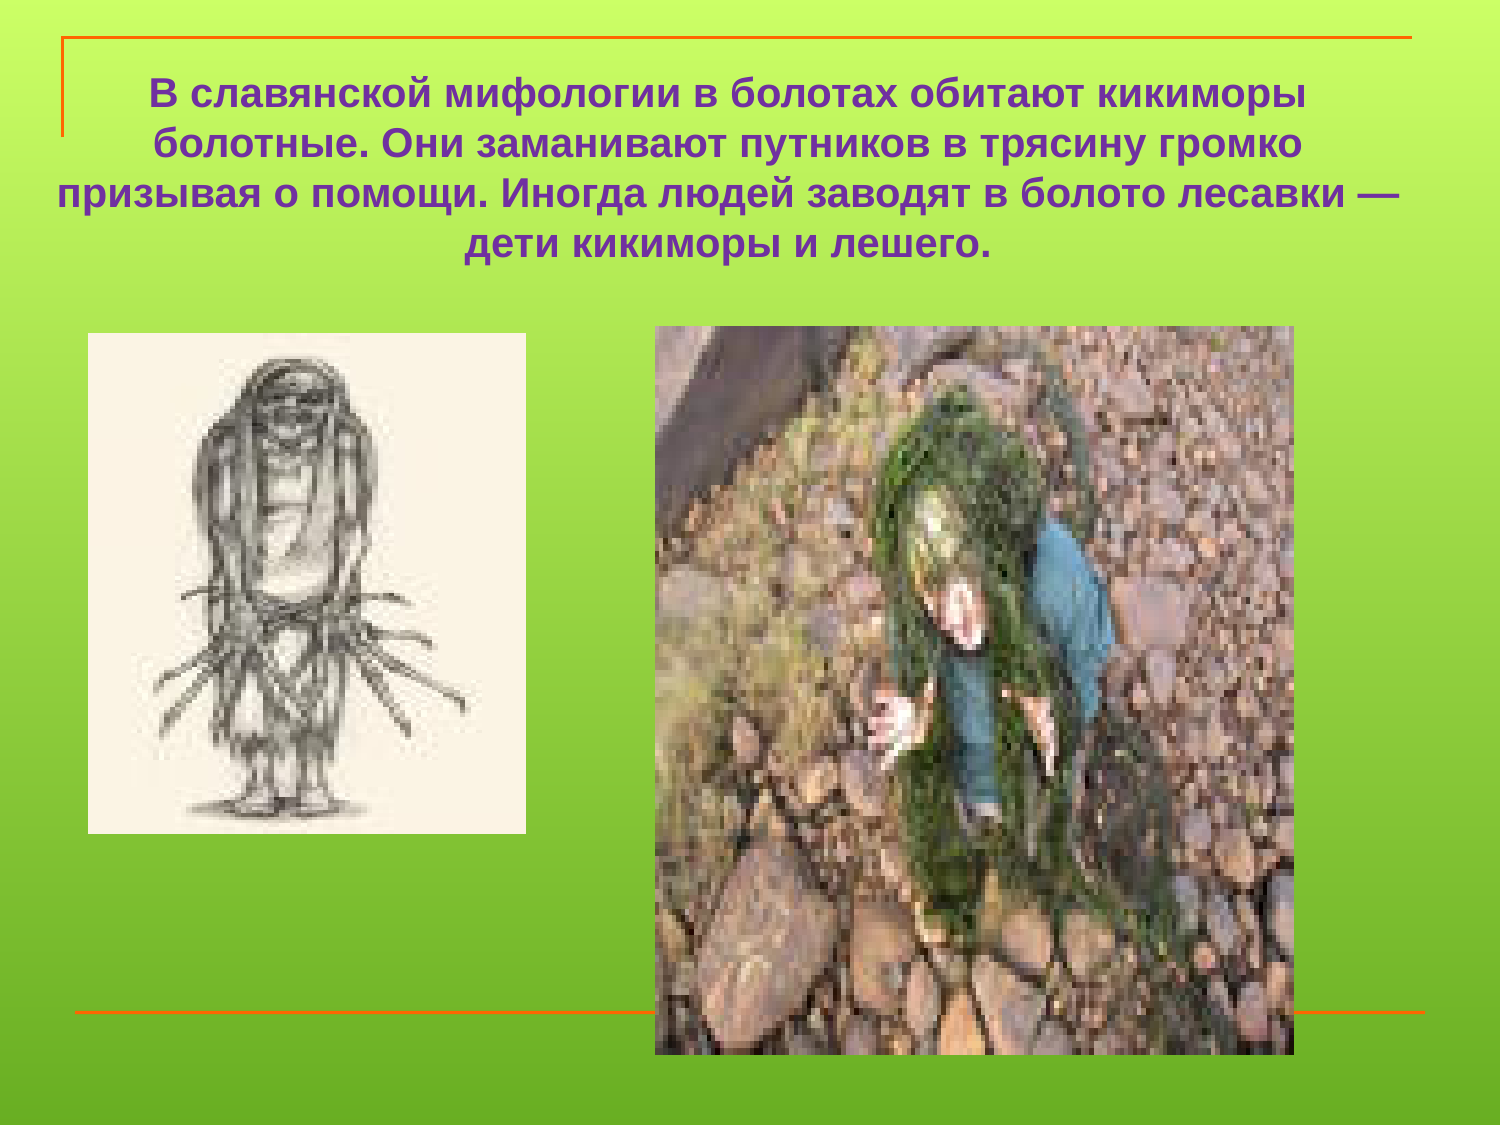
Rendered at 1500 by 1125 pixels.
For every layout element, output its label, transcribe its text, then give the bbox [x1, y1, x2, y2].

picture [88, 333, 526, 834]
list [91, 336, 525, 833]
title В славянской мифологии в болотах обитают кикиморы болотные. Они заманивают путников в трясину громко призывая о помощи. Иногда людей заводят в болото лесавки — дети кикиморы и лешего. [52, 54, 1404, 317]
picture [655, 326, 1294, 1055]
